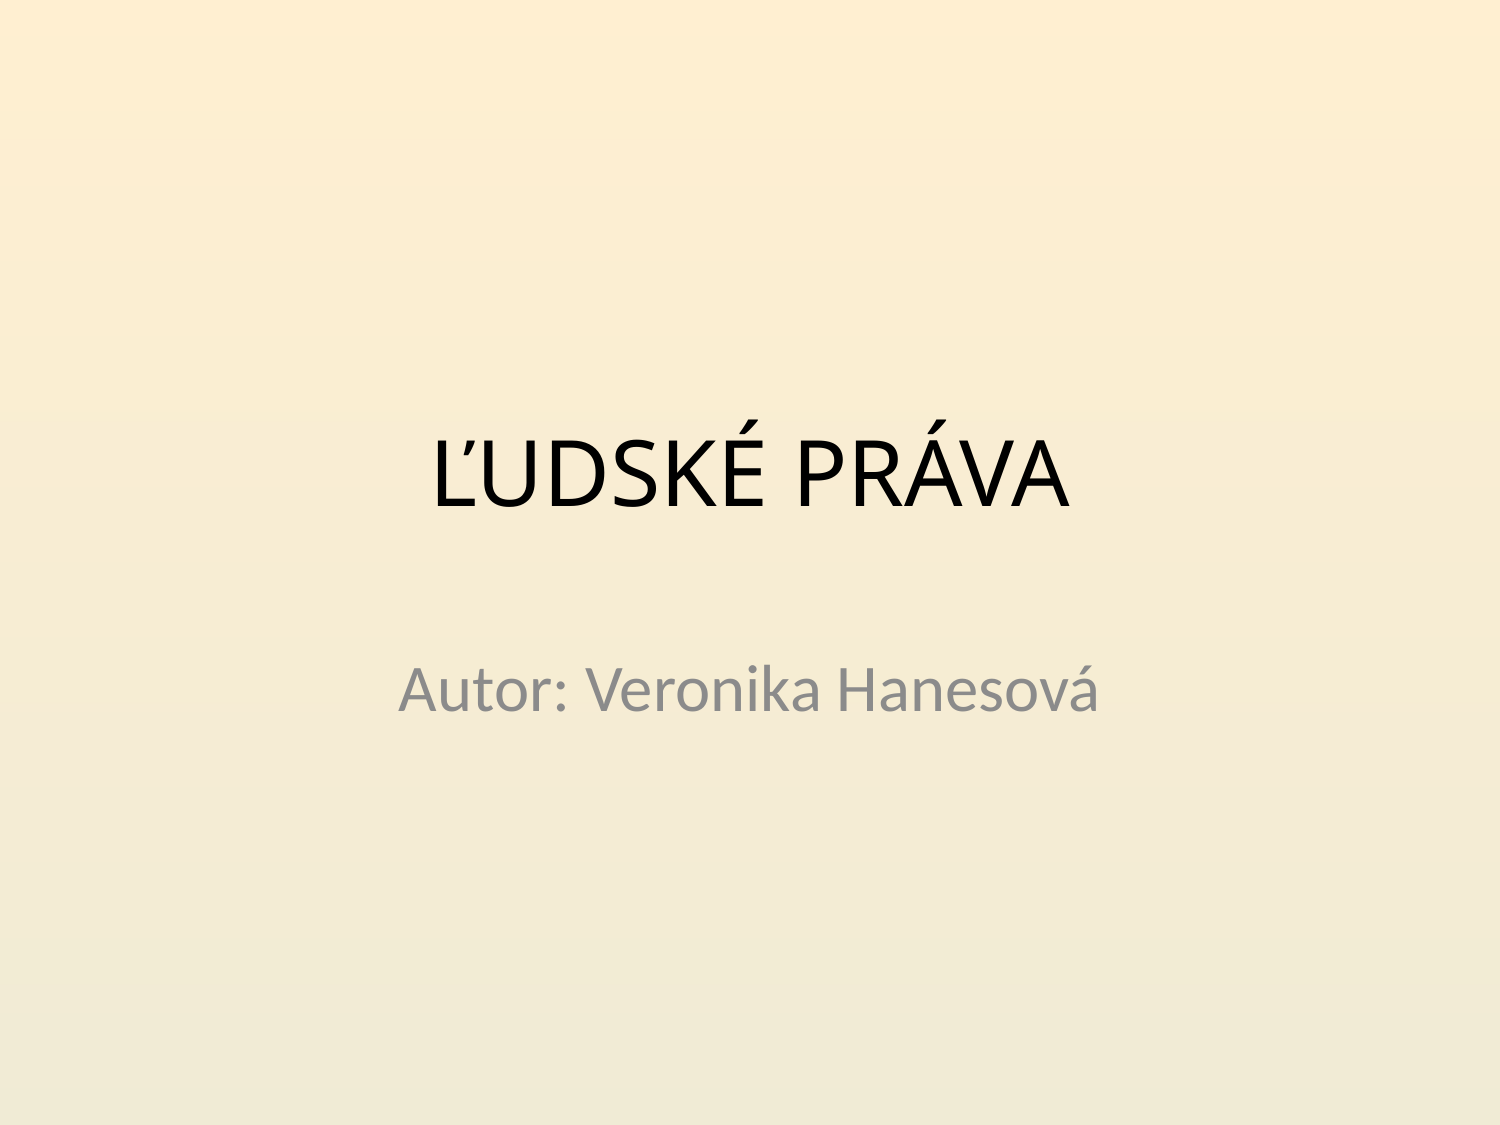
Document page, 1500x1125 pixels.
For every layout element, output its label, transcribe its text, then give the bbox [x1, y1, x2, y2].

subtitle Autor: Veronika Hanesová [225, 637, 1275, 925]
title ĽUDSKÉ PRÁVA [112, 349, 1388, 591]
